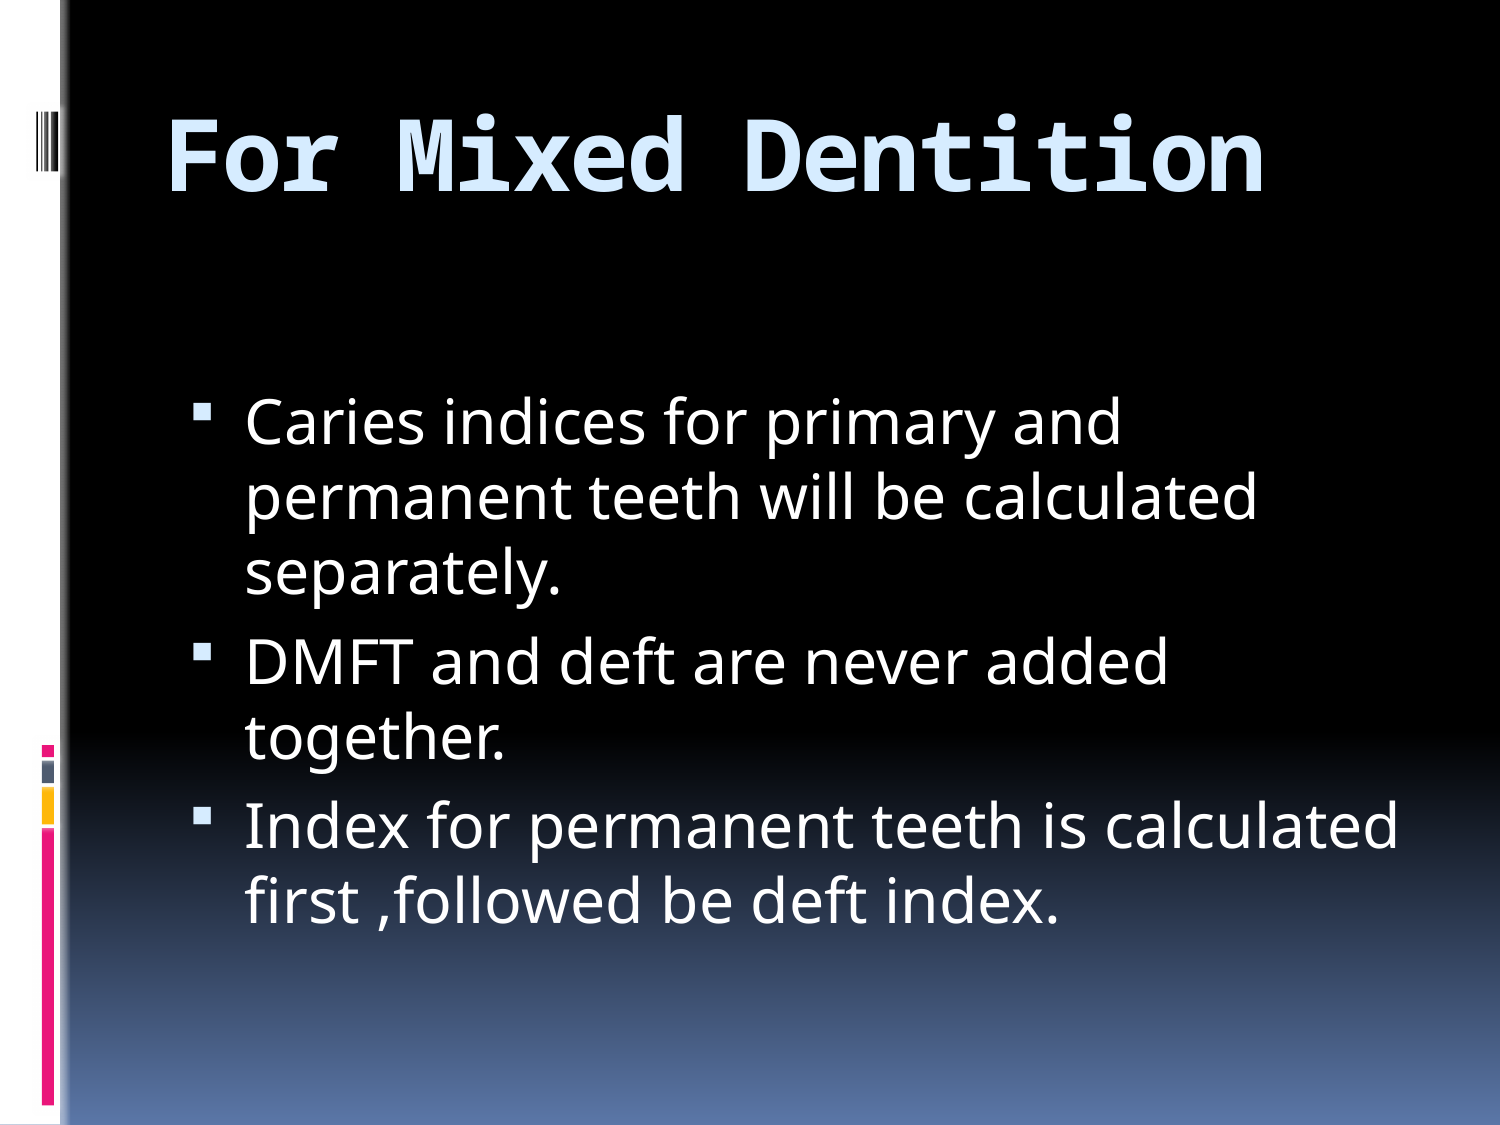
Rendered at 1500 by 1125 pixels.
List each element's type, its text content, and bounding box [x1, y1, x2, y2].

list Caries indices for primary and permanent teeth will be calculated separately. DMFT and deft are never added together. Index for permanent teeth is calculated first ,followed be deft index. [162, 375, 1438, 1125]
title For Mixed Dentition [150, 83, 1425, 234]
